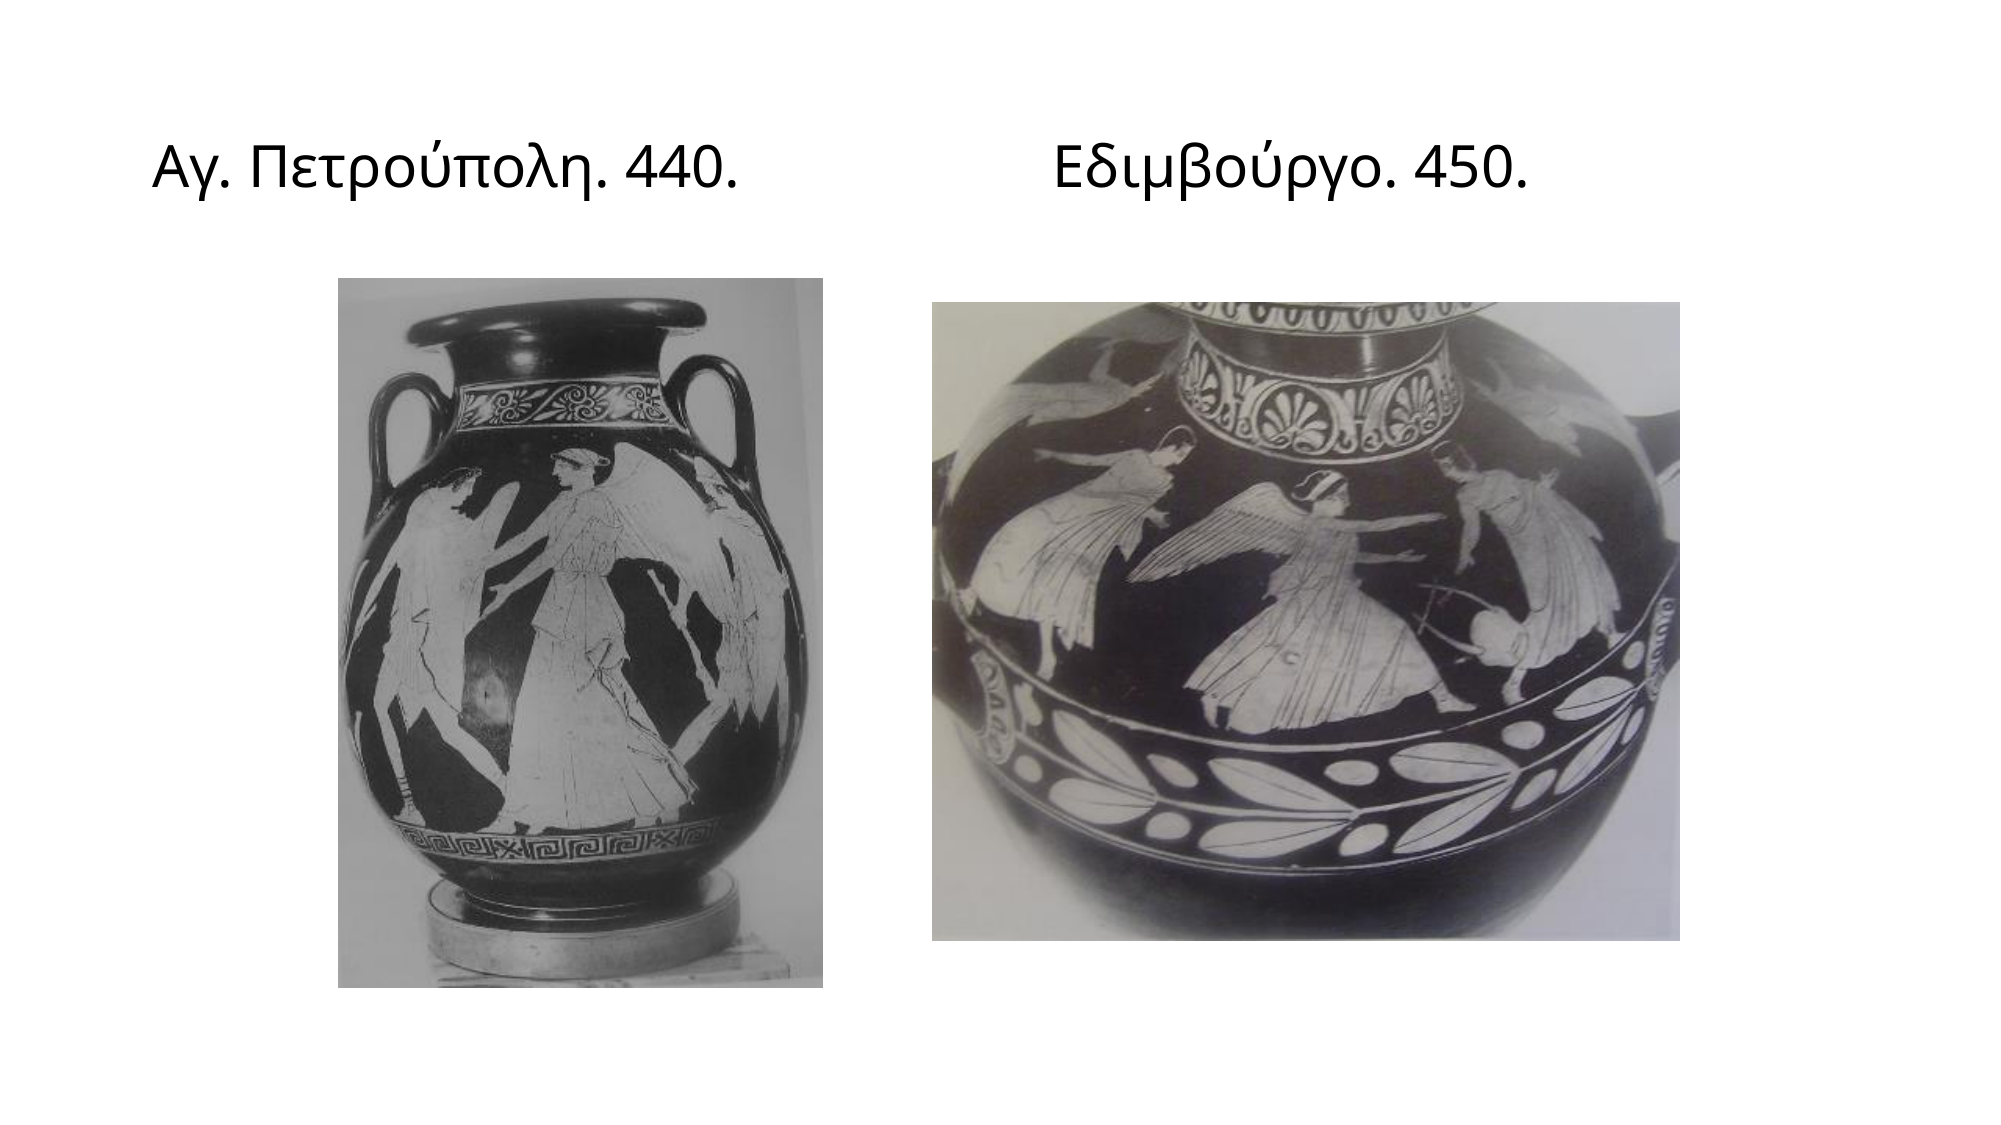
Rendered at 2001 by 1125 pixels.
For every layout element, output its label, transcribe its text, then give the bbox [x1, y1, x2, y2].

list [932, 302, 1680, 941]
title Αγ. Πετρούπολη. 440. Εδιμβούργο. 450. [137, 59, 1863, 278]
picture [338, 278, 823, 988]
